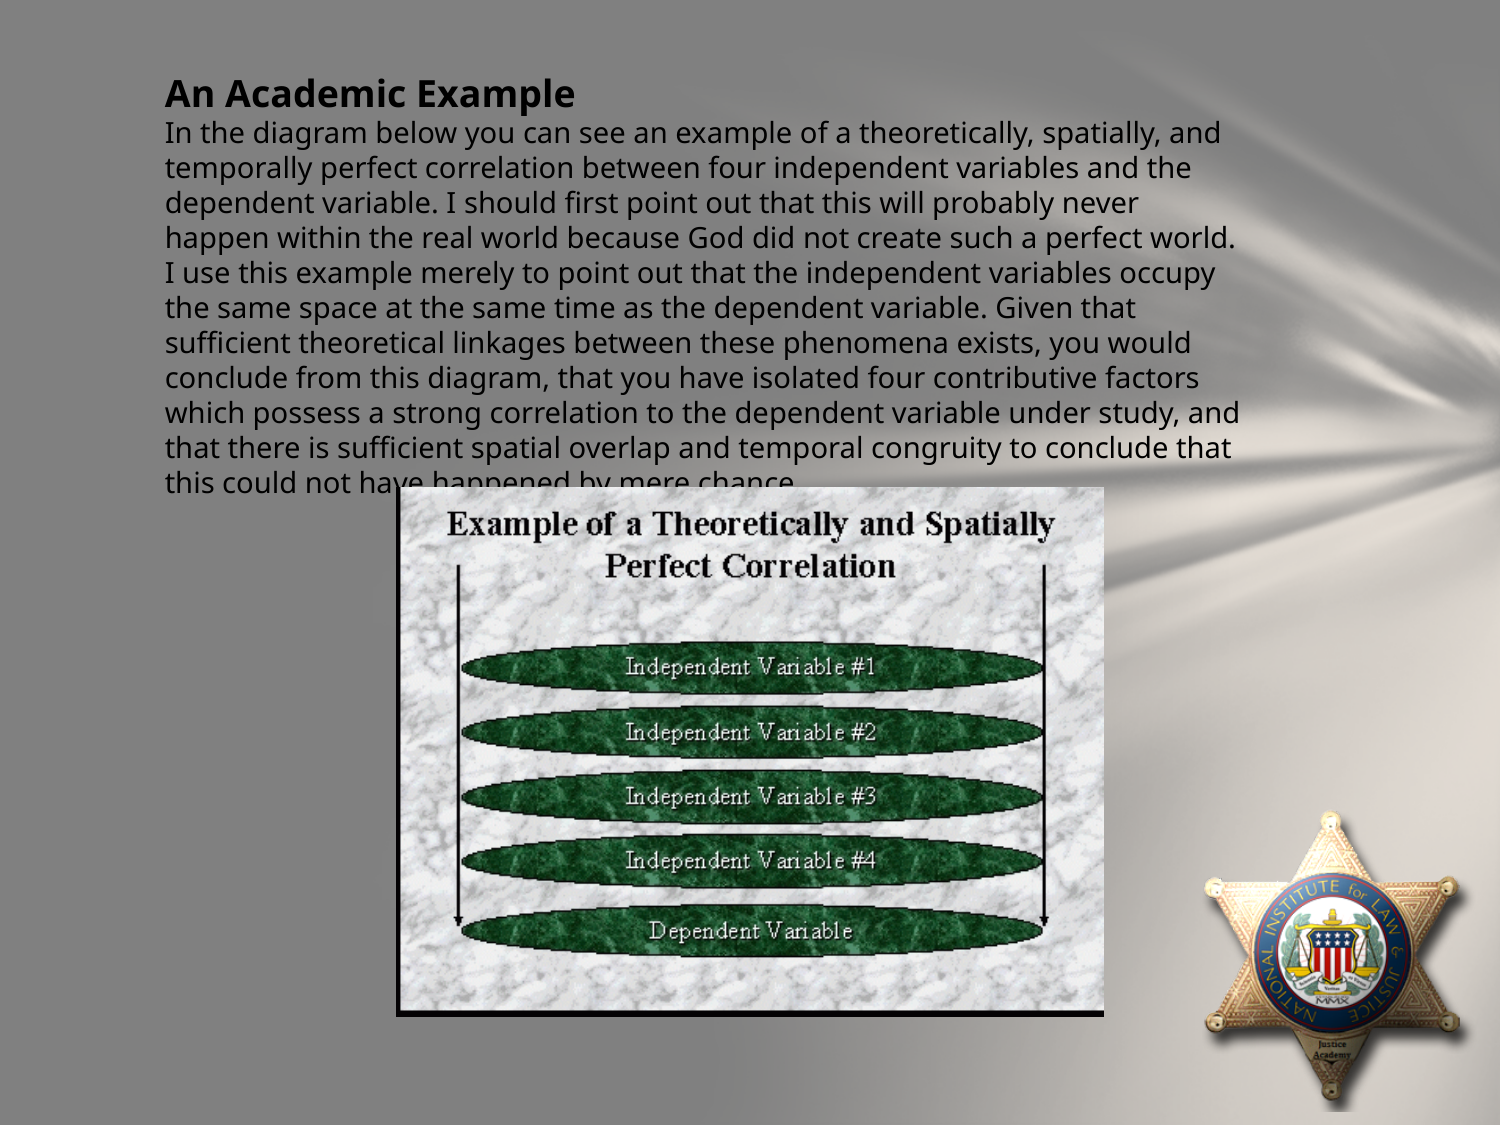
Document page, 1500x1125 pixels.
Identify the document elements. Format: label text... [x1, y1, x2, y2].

picture [396, 487, 1104, 1017]
text_box An Academic Example In the diagram below you can see an example of a theoretically, spatially, and temporally perfect correlation between four independent variables and the dependent variable. I should first point out that this will probably never happen within the real world because God did not create such a perfect world. I use this example merely to point out that the independent variables occupy the same space at the same time as the dependent variable. Given that sufficient theoretical linkages between these phenomena exists, you would conclude from this diagram, that you have isolated four contributive factors which possess a strong correlation to the dependent variable under study, and that there is sufficient spatial overlap and temporal congruity to conclude that this could not have happened by mere chance. [149, 62, 1263, 507]
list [1174, 799, 1487, 1112]
